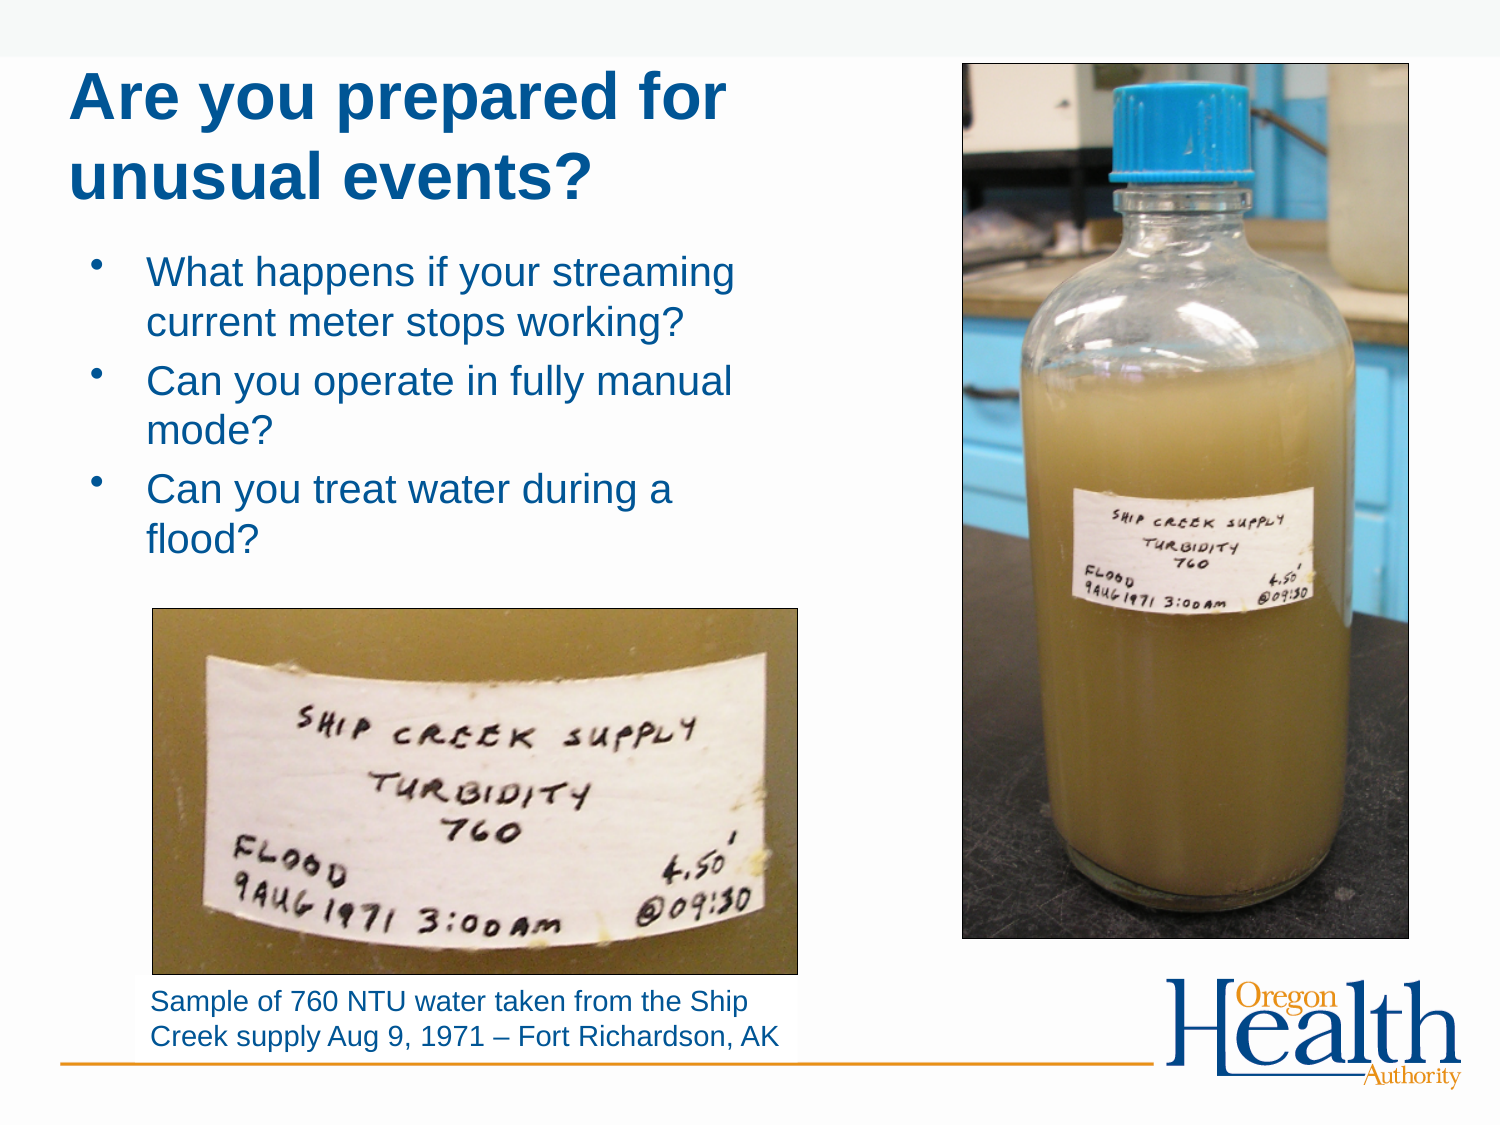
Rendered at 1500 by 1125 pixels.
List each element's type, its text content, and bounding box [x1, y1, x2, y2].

text_box Sample of 760 NTU water taken from the Ship Creek supply Aug 9, 1971 – Fort Richardson, AK [135, 974, 798, 1063]
title Are you prepared for unusual events? [53, 63, 804, 202]
list What happens if your streaming current meter stops working? Can you operate in fully manual mode? Can you treat water during a flood? [74, 237, 763, 325]
picture [0, 0, 1500, 1125]
